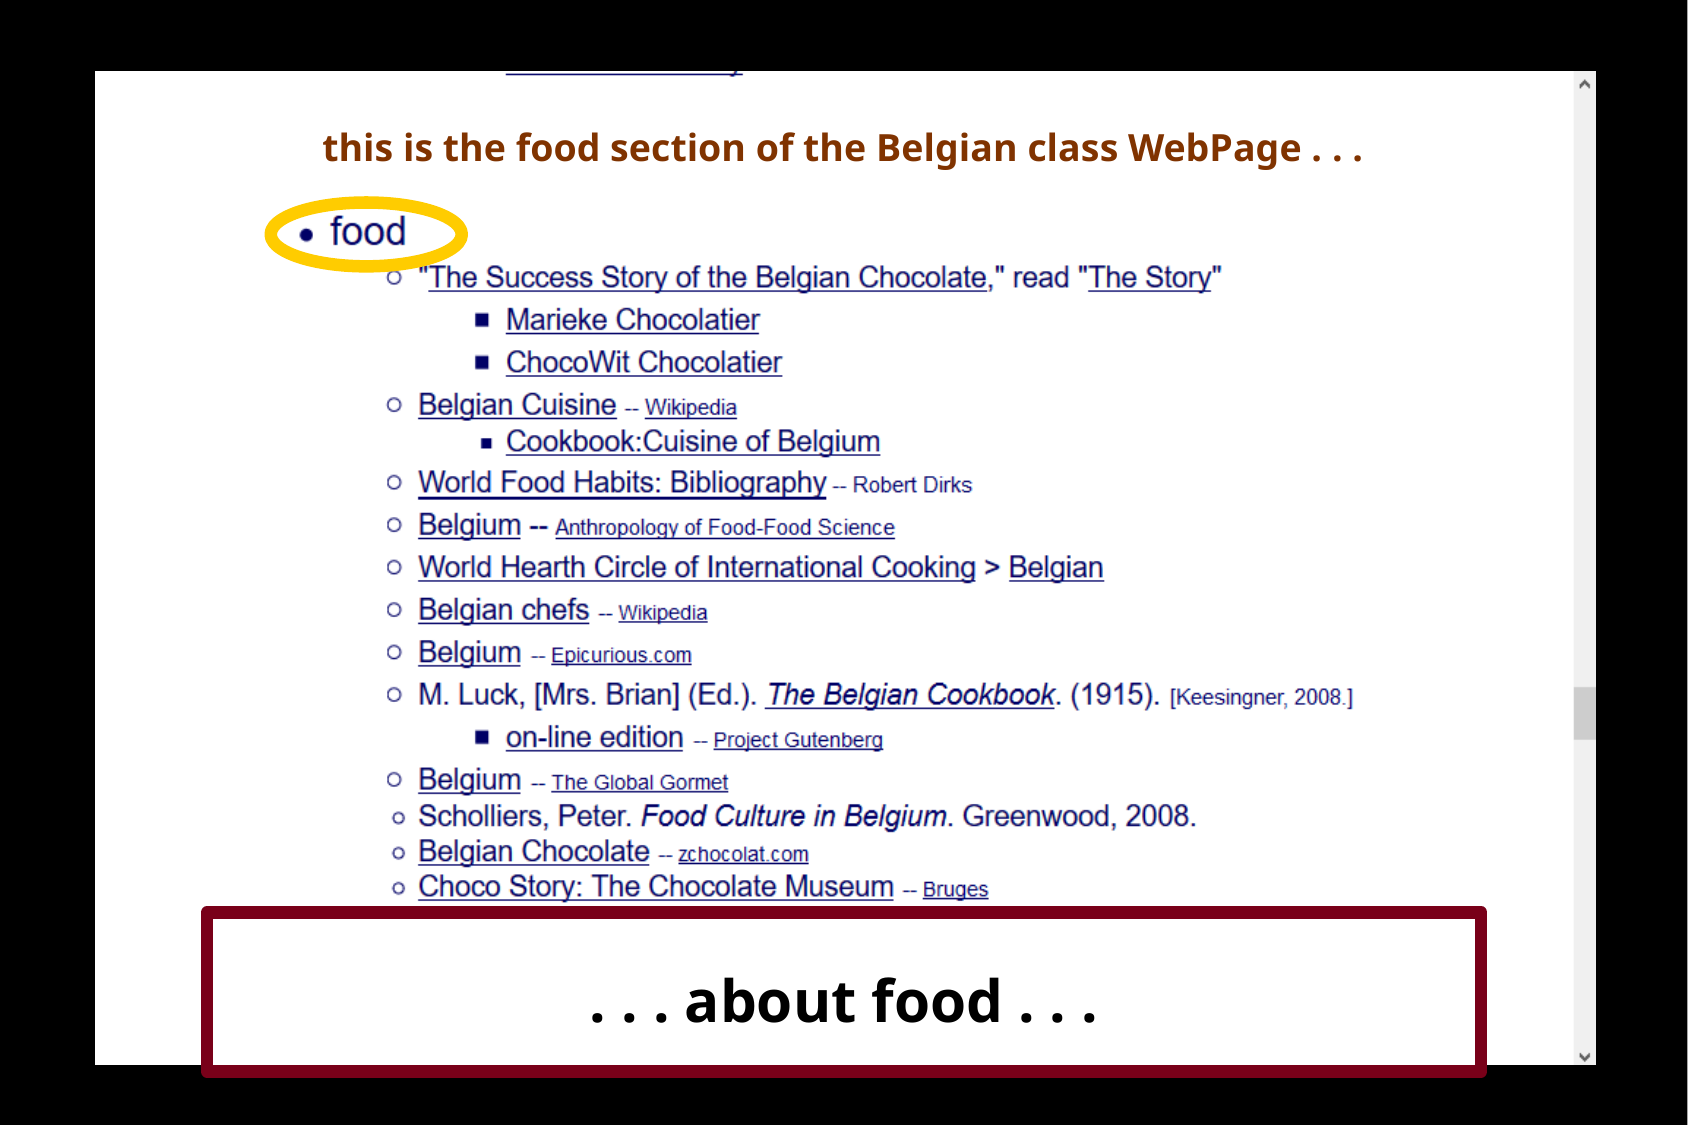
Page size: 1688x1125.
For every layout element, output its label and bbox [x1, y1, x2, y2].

picture [95, 71, 1596, 1065]
